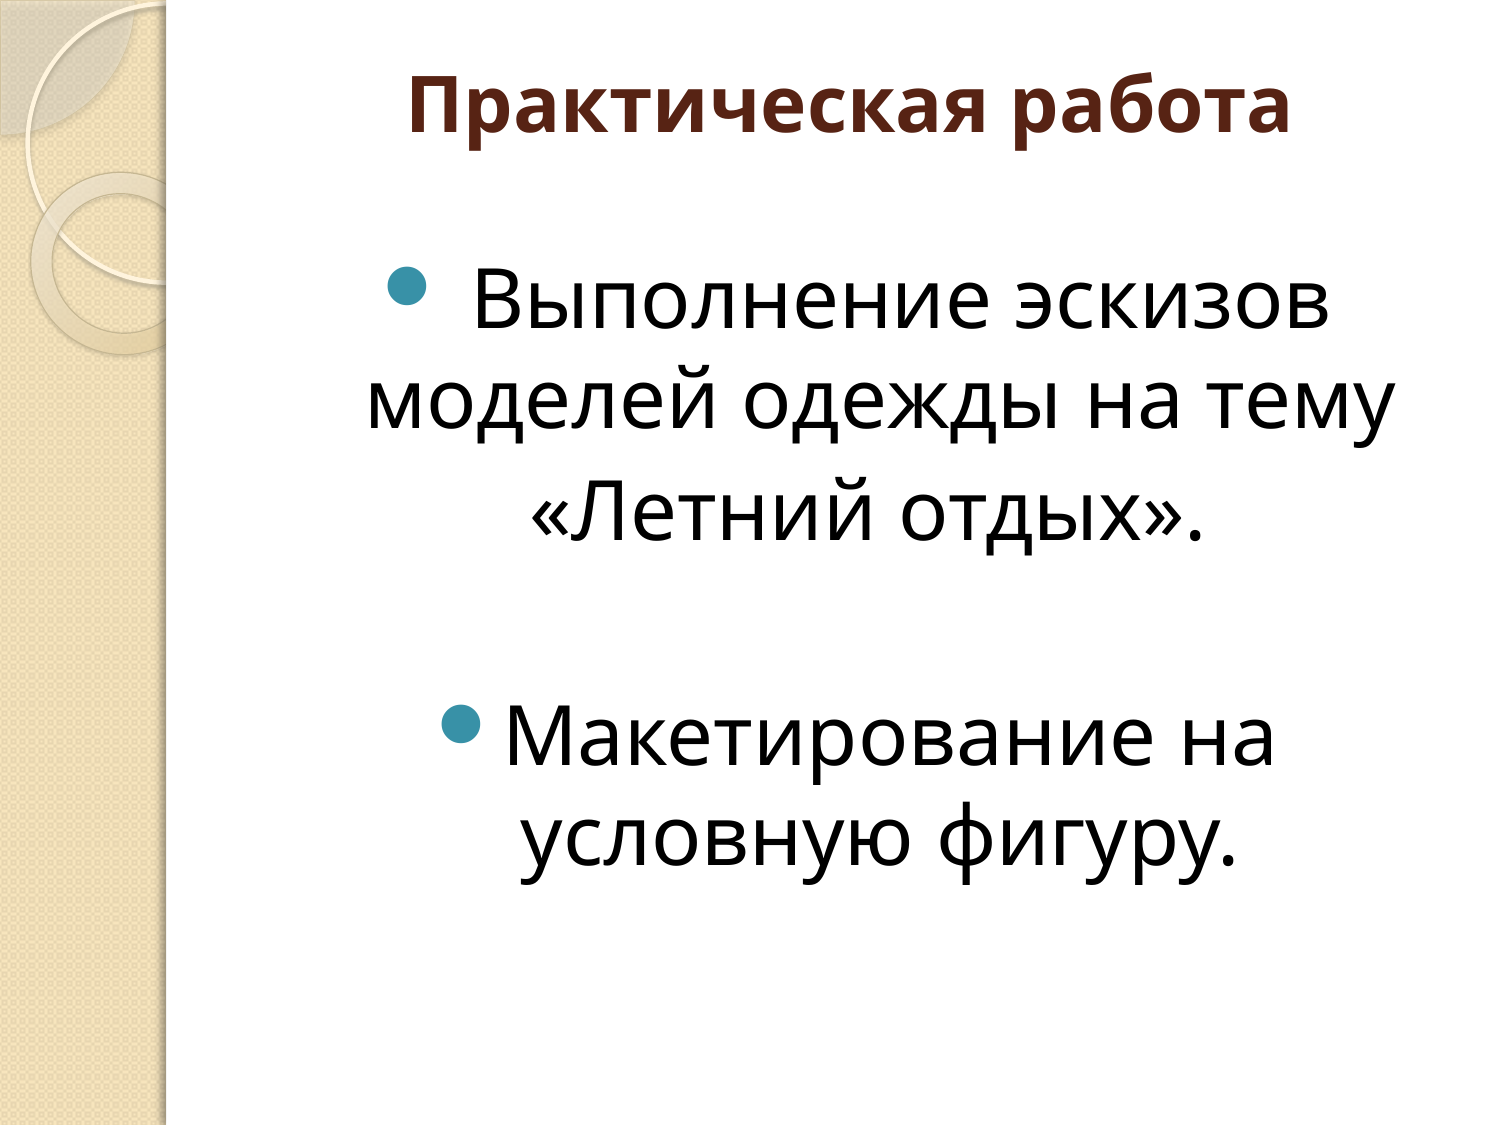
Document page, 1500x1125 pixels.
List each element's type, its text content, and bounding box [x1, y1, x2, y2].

title Практическая работа [235, 45, 1466, 233]
list Выполнение эскизов моделей одежды на тему «Летний отдых». Макетирование на условную фигуру. [235, 237, 1466, 1025]
